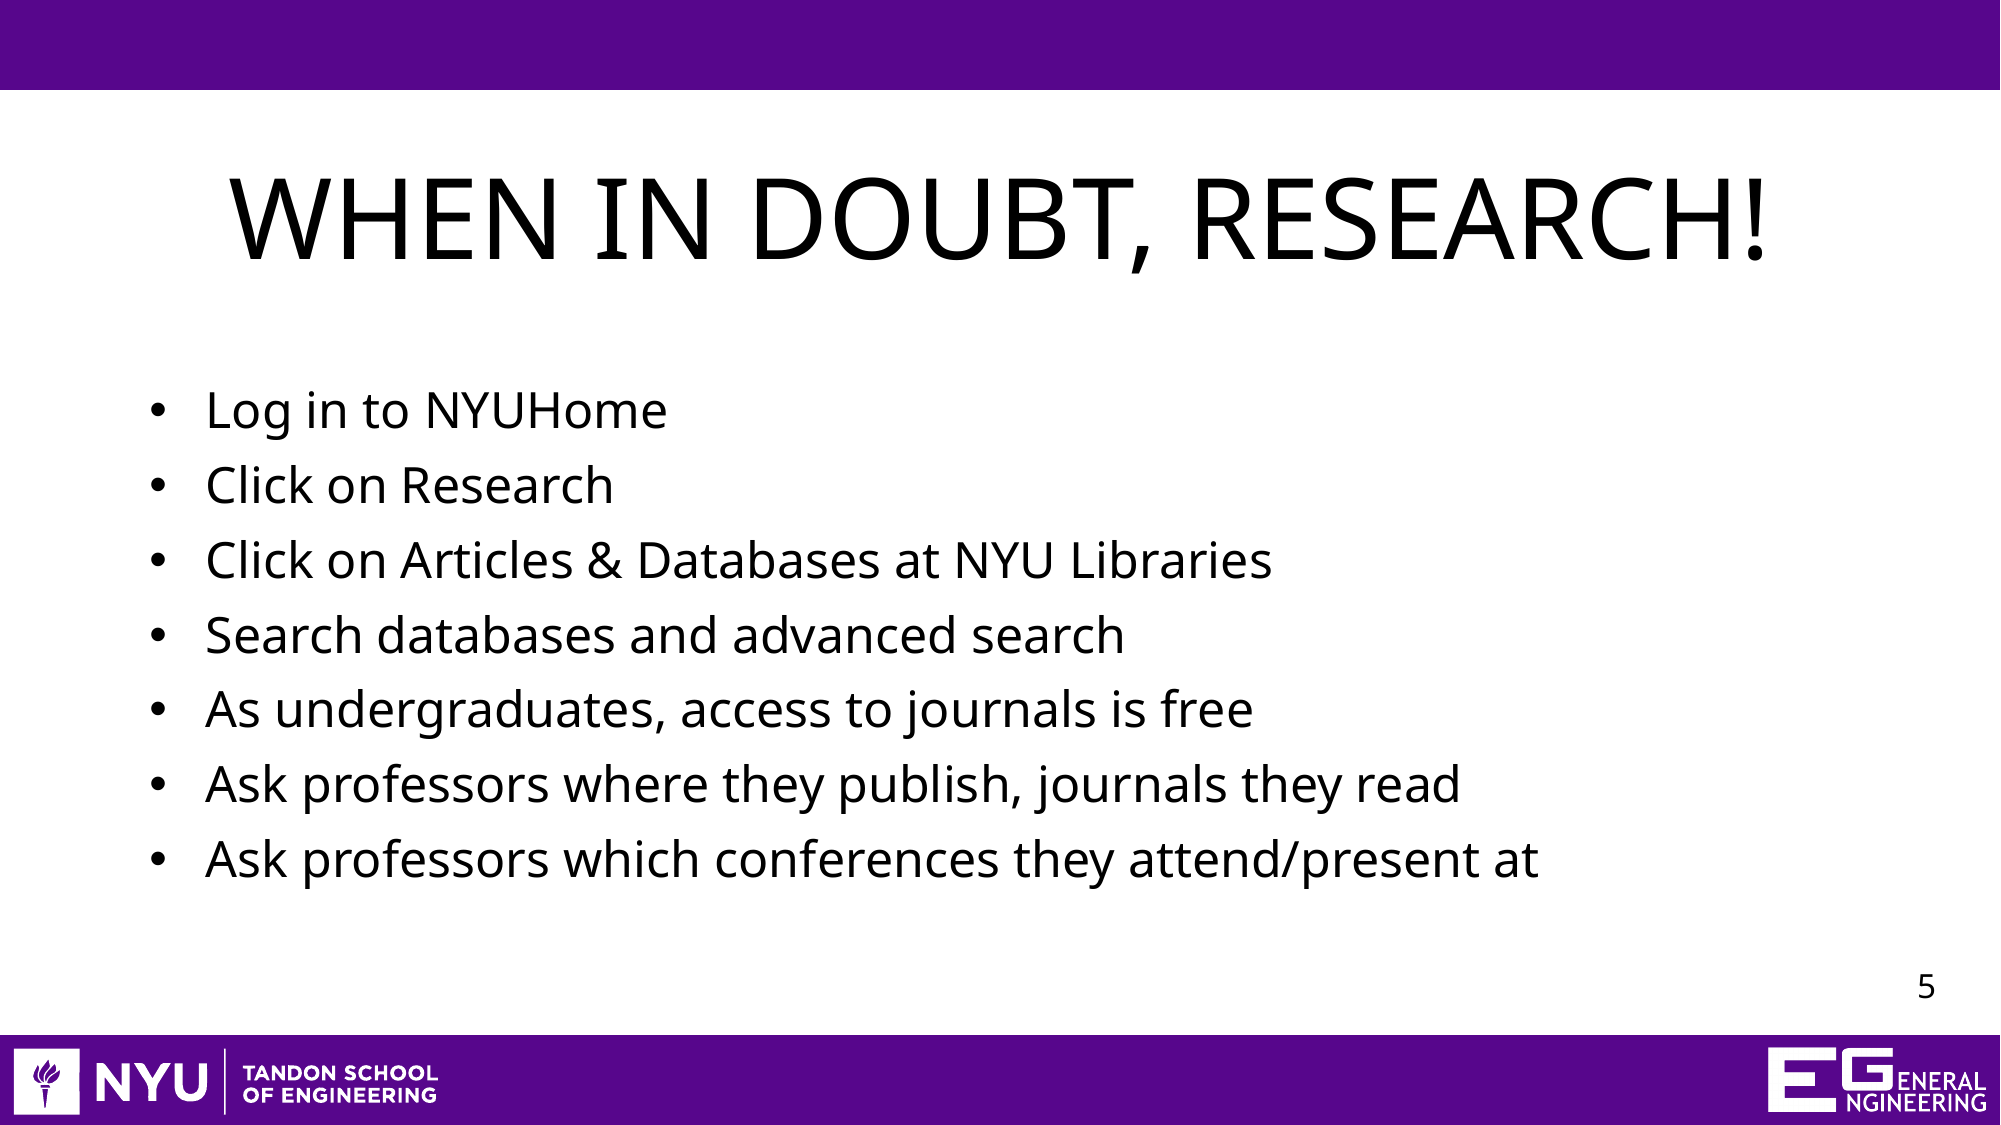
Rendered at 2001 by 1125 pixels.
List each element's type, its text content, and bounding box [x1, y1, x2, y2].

subtitle Log in to NYUHome Click on Research Click on Articles & Databases at NYU Libraries Search databases and advanced search As undergraduates, access to journals is free Ask professors where they publish, journals they read Ask professors which conferences they attend/present at [134, 315, 1908, 959]
text_box [0, 1034, 1752, 1125]
title WHEN IN DOUBT, RESEARCH! [92, 132, 1908, 292]
picture [1752, 1031, 2000, 1125]
picture [13, 1048, 438, 1115]
text_box [0, 0, 2000, 91]
text_box 5 [1802, 958, 1951, 1013]
